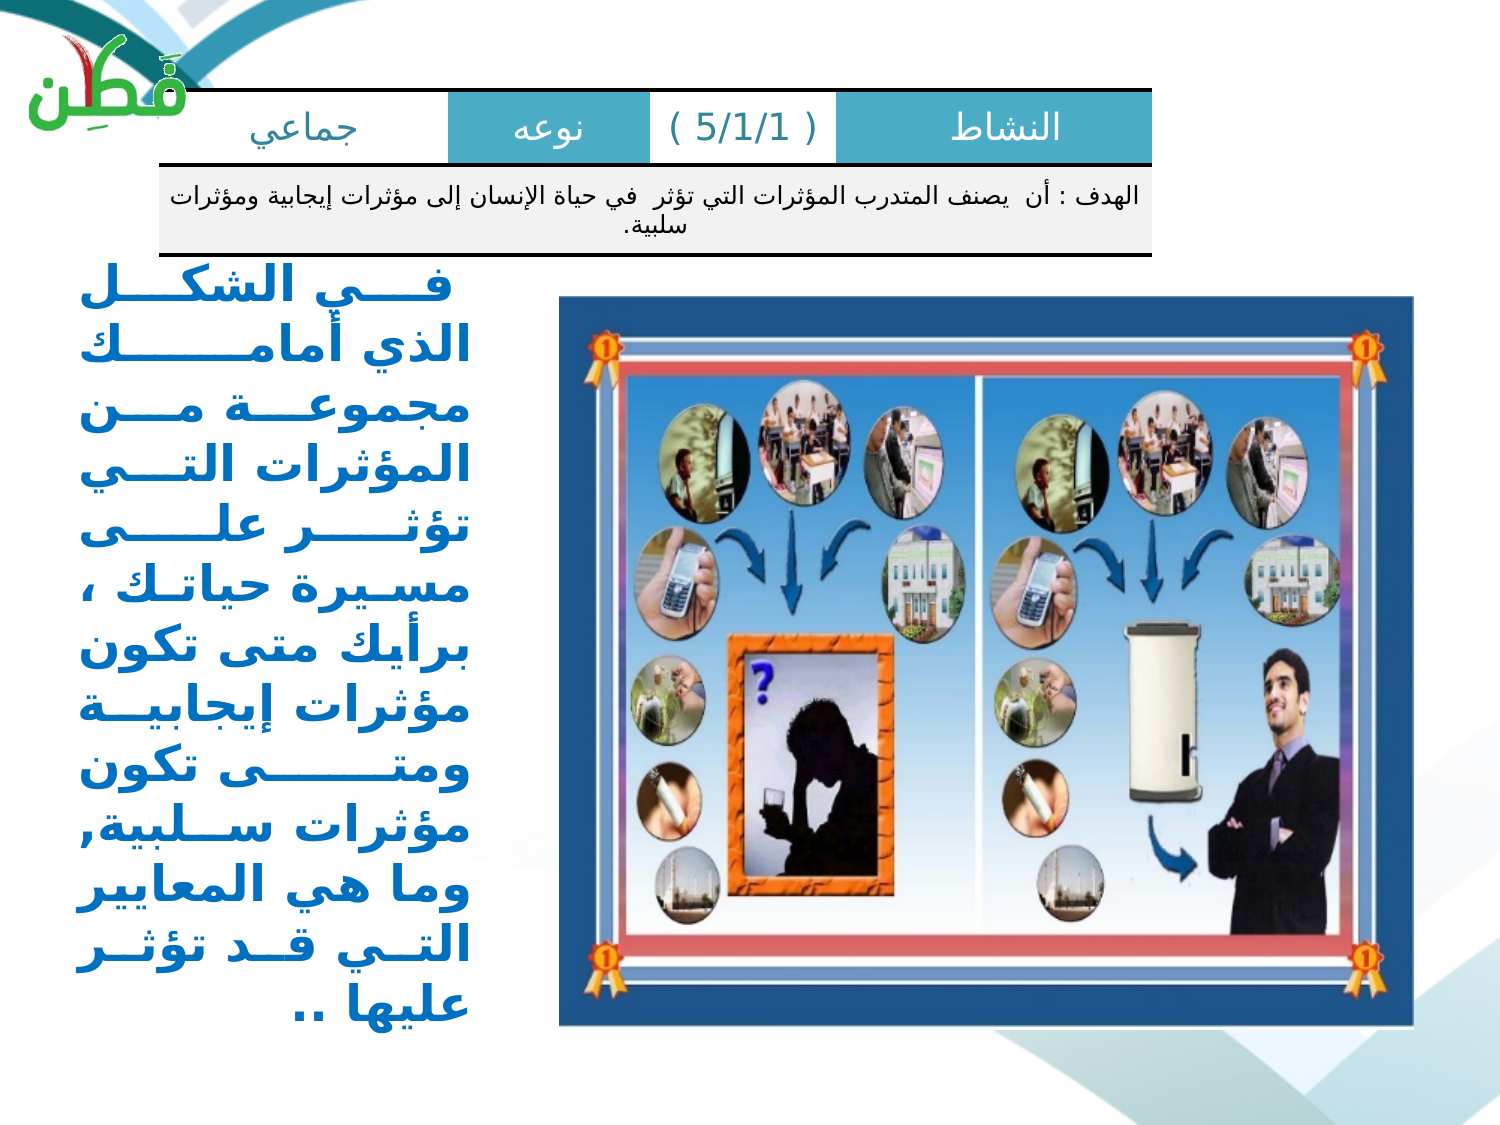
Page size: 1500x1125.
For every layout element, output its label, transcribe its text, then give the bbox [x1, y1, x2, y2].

table_header ( 5/1/1 ) [650, 92, 836, 163]
table_header نوعه [448, 92, 650, 163]
text_box في الشكل الذي أمامك مجموعة من المؤثرات التي تؤثر على مسيرة حياتك ، برأيك متى تكون مؤثرات إيجابية ومتى تكون مؤثرات سلبية, وما هي المعايير التي قد تؤثر عليها .. [66, 245, 484, 1037]
table_header جماعي [159, 92, 448, 163]
table_cell الهدف : أن يصنف المتدرب المؤثرات التي تؤثر في حياة الإنسان إلى مؤثرات إيجابية ومؤثرات سلبية. [159, 167, 1152, 253]
picture [0, 0, 1500, 1125]
table_header النشاط [836, 92, 1152, 163]
